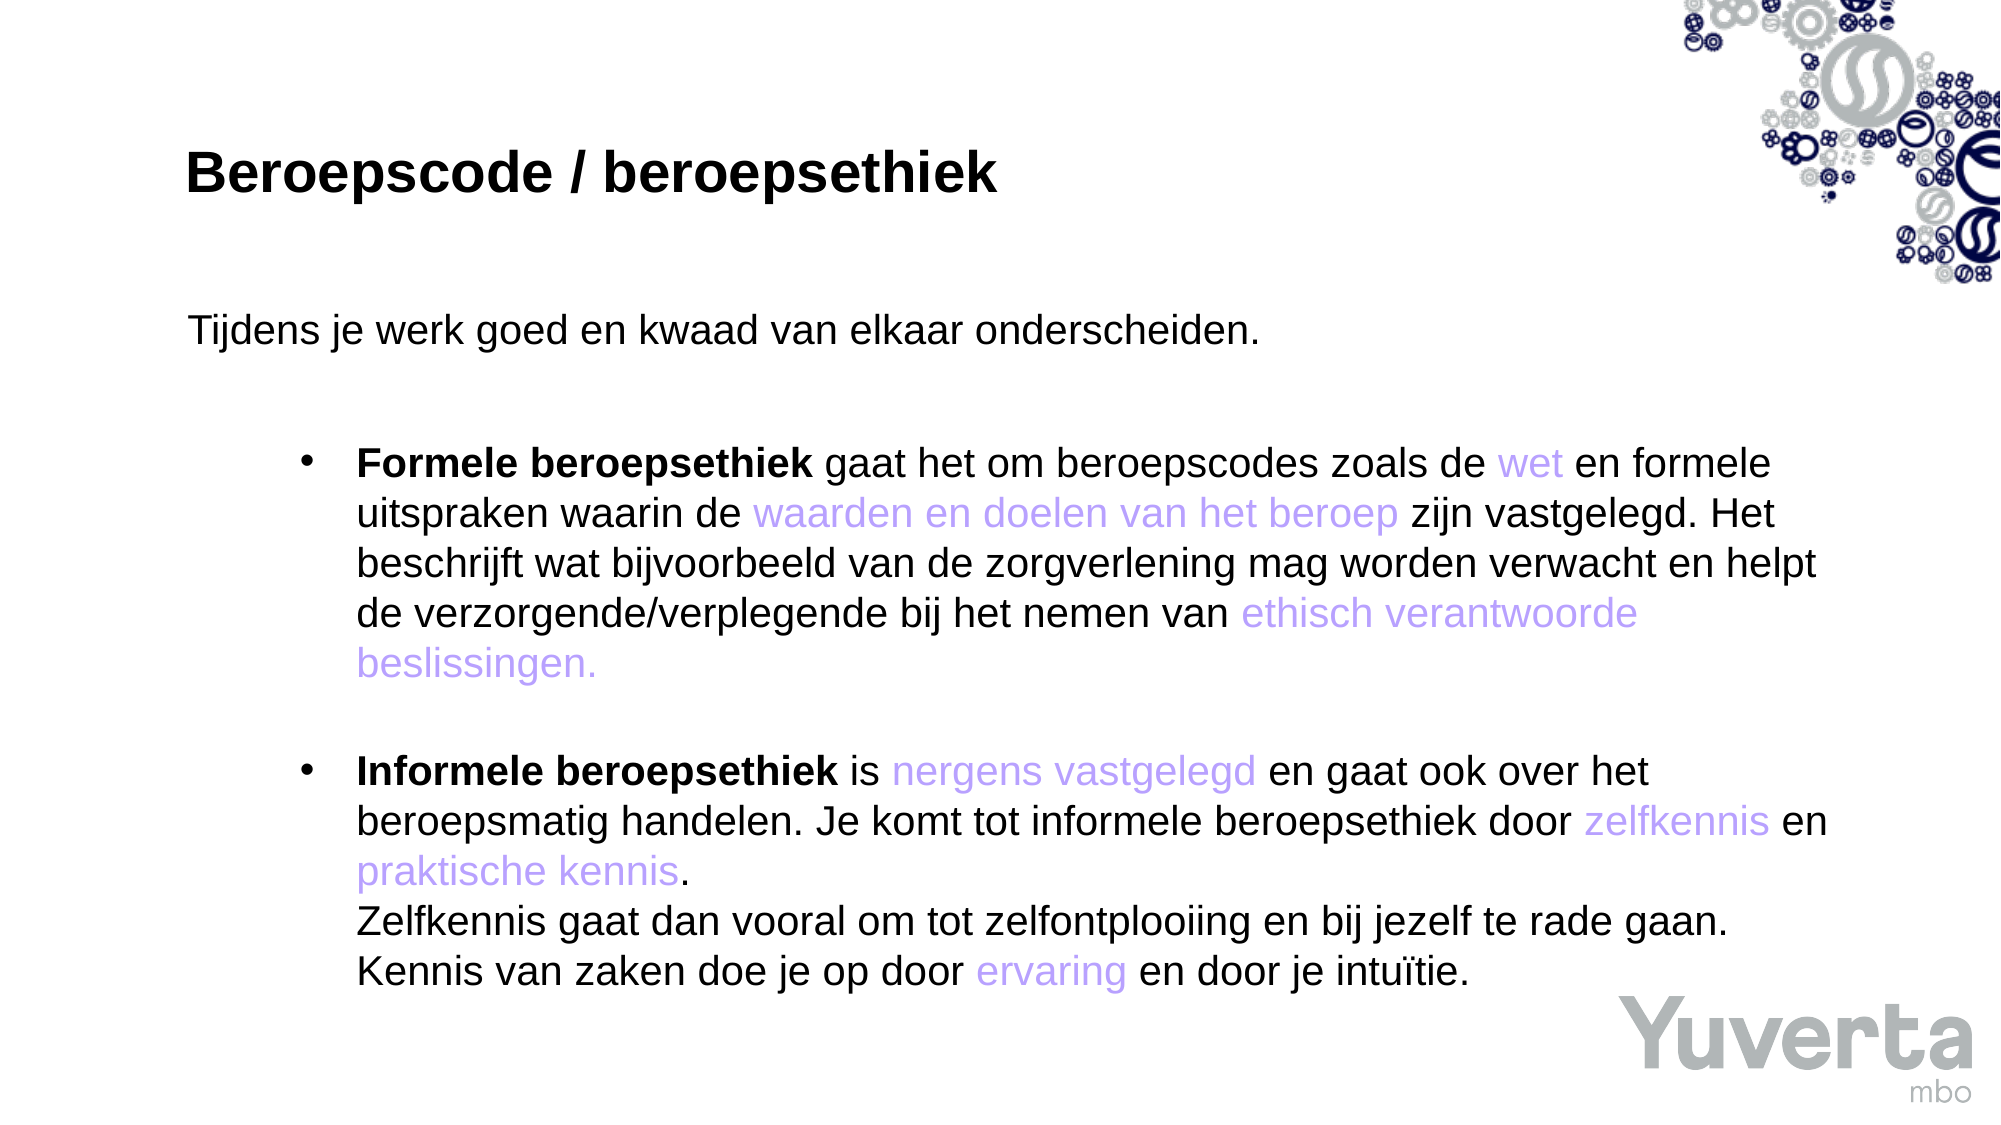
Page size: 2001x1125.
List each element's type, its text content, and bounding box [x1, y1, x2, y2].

picture [0, 0, 2000, 1125]
title Beroepscode / beroepsethiek [170, 120, 1624, 227]
list Tijdens je werk goed en kwaad van elkaar onderscheiden. Formele beroepsethiek gaat het om beroepscodes zoals de wet en formele uitspraken waarin de waarden en doelen van het beroep zijn vastgelegd. Het beschrijft wat bijvoorbeeld van de zorgverlening mag worden verwacht en helpt de verzorgende/verplegende bij het nemen van ethisch verantwoorde beslissingen. Informele beroepsethiek is nergens vastgelegd en gaat ook over het beroepsmatig handelen. Je komt tot informele beroepsethiek door zelfkennis en praktische kennis. Zelfkennis gaat dan vooral om tot zelfontplooiing en bij jezelf te rade gaan. Kennis van zaken doe je op door ervaring en door je intuïtie. [172, 295, 1914, 1104]
